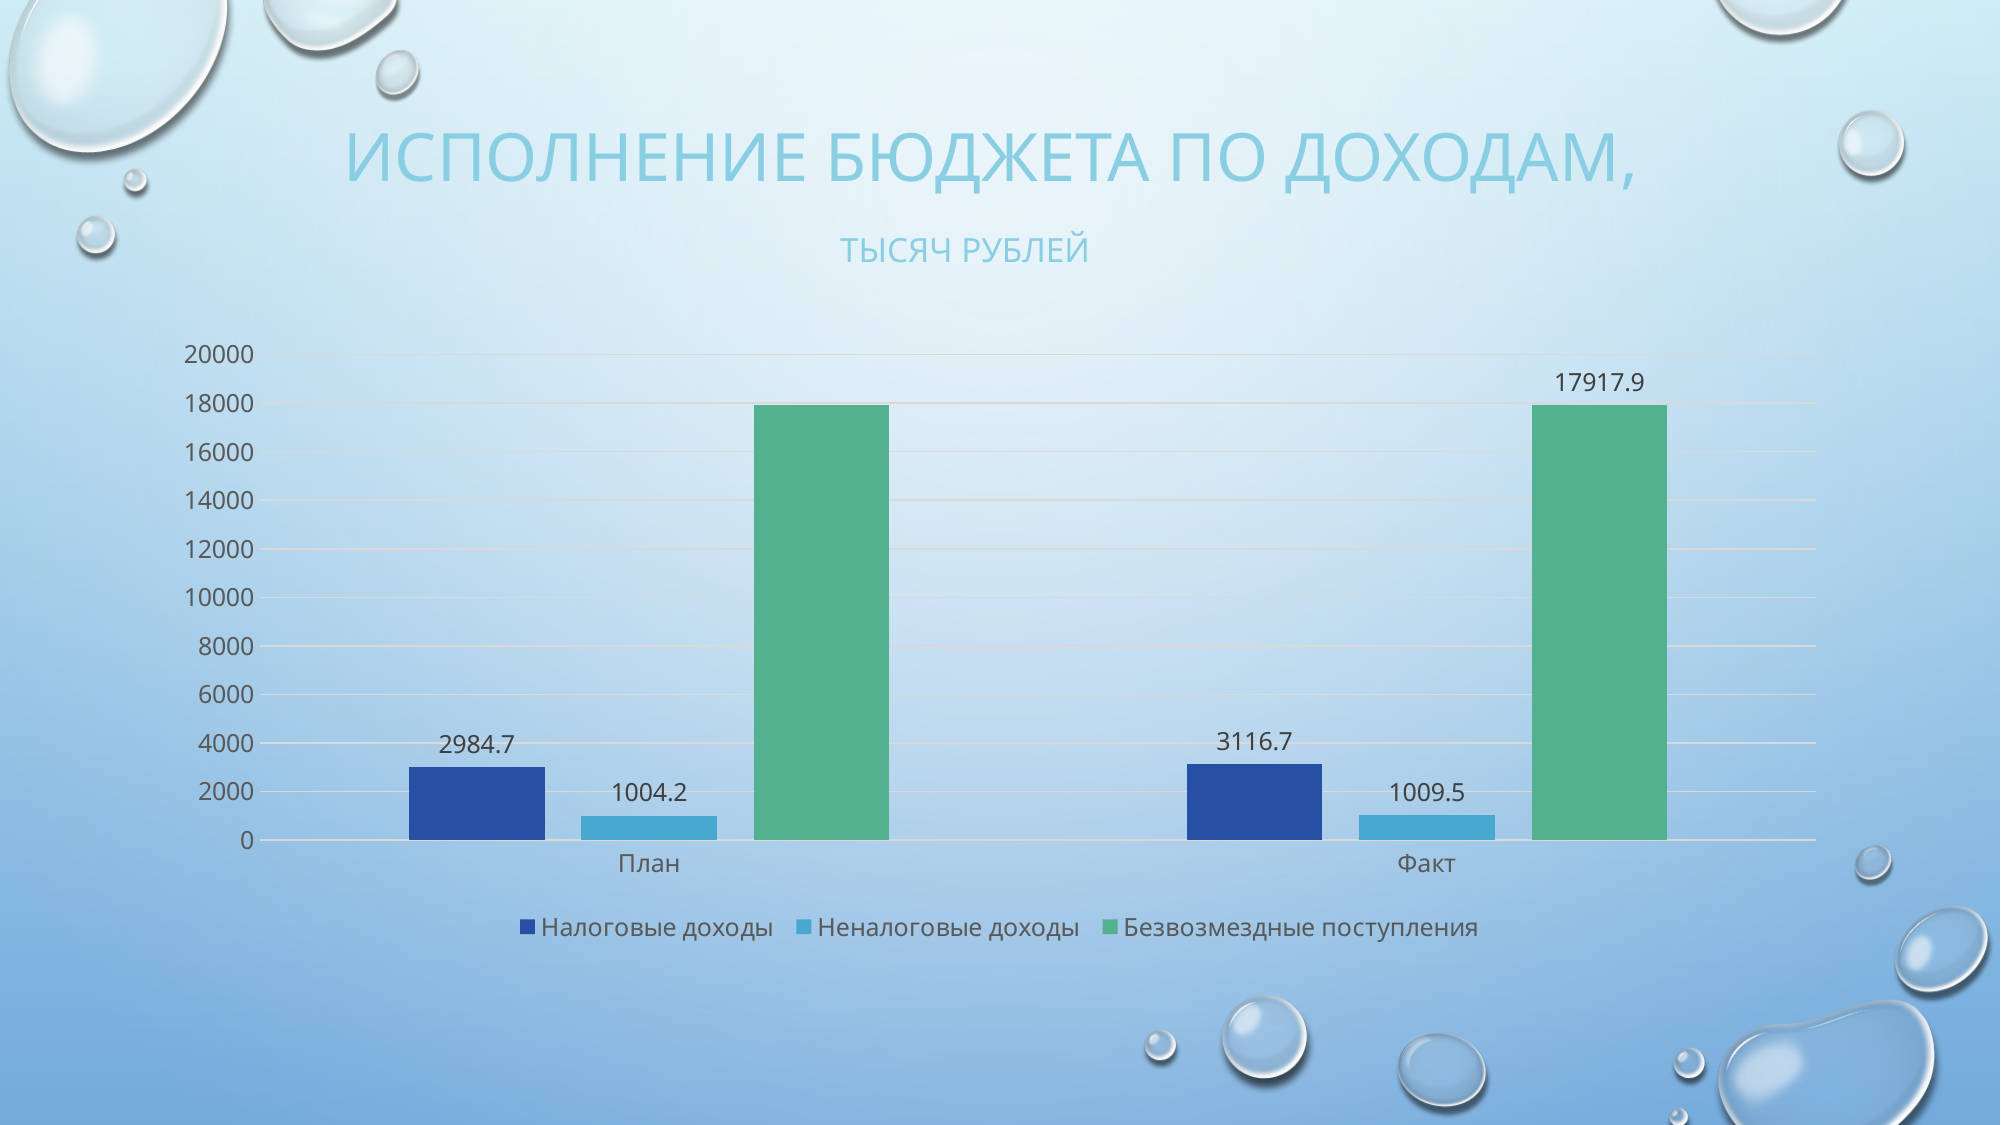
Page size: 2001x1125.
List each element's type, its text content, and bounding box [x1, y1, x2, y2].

title Исполнение бюджета по доходам, [149, 99, 1851, 284]
list тысяч рублей [149, 213, 1781, 324]
picture [0, 0, 2000, 1125]
chart [149, 324, 1851, 951]
